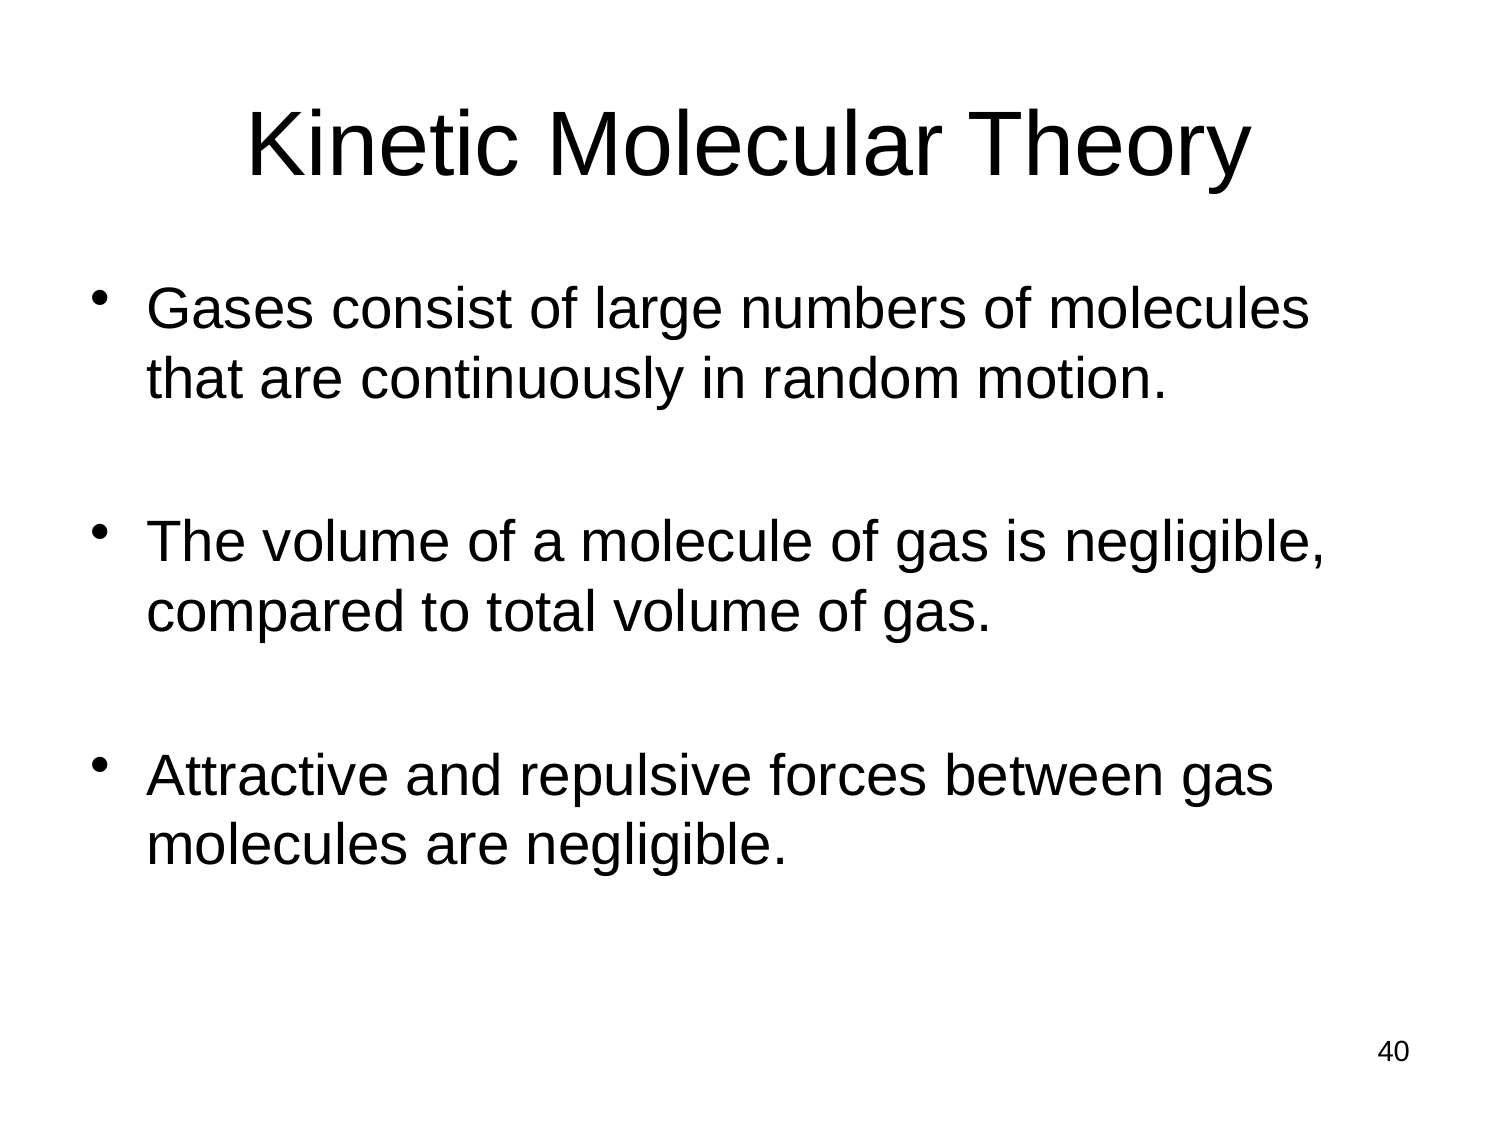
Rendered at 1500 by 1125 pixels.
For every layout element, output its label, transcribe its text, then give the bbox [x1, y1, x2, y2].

slide_number 40 [1074, 1024, 1425, 1103]
list Gases consist of large numbers of molecules that are continuously in random motion. The volume of a molecule of gas is negligible, compared to total volume of gas. Attractive and repulsive forces between gas molecules are negligible. [75, 262, 1425, 1005]
title Kinetic Molecular Theory [75, 45, 1425, 233]
